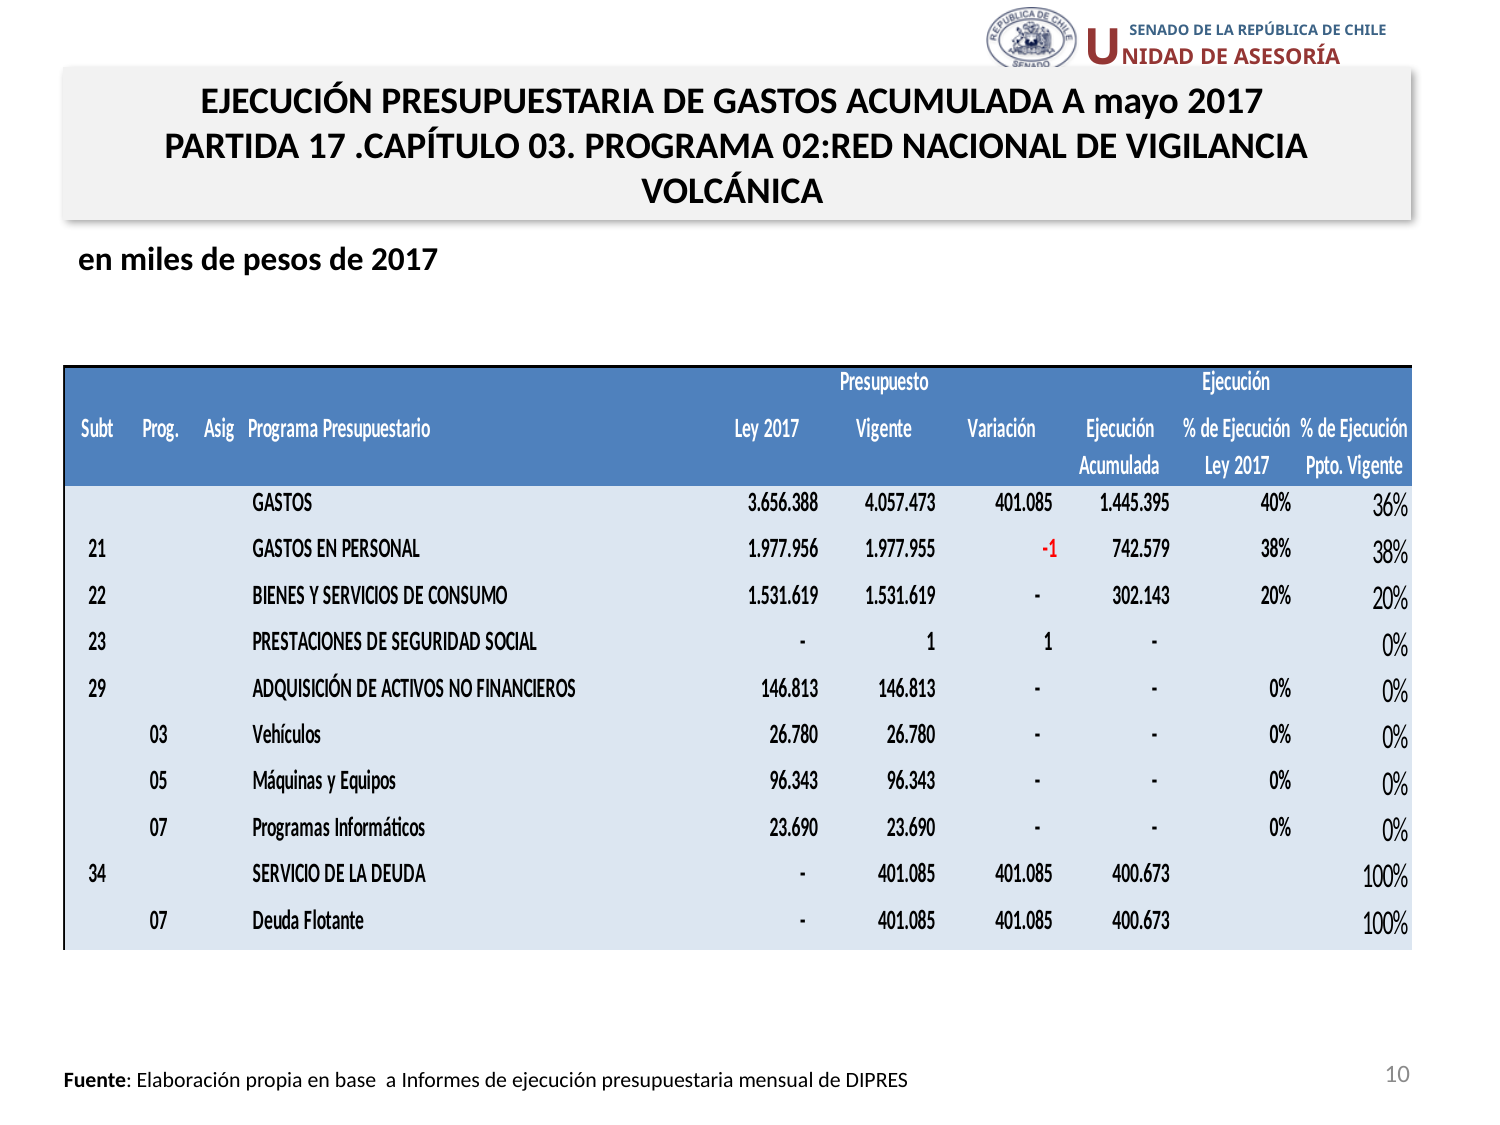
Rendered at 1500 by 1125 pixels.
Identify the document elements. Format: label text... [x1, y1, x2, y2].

slide_number 10 [1074, 1042, 1425, 1103]
picture [63, 365, 1414, 953]
picture [986, 7, 1079, 67]
text_box EJECUCIÓN PRESUPUESTARIA DE GASTOS ACUMULADA A mayo 2017 PARTIDA 17 .CAPÍTULO 03. PROGRAMA 02:RED NACIONAL DE VIGILANCIA VOLCÁNICA [63, 67, 1411, 219]
footer Fuente: Elaboración propia en base a Informes de ejecución presupuestaria mensual de DIPRES [48, 1058, 1428, 1119]
text_box en miles de pesos de 2017 [63, 229, 1414, 291]
